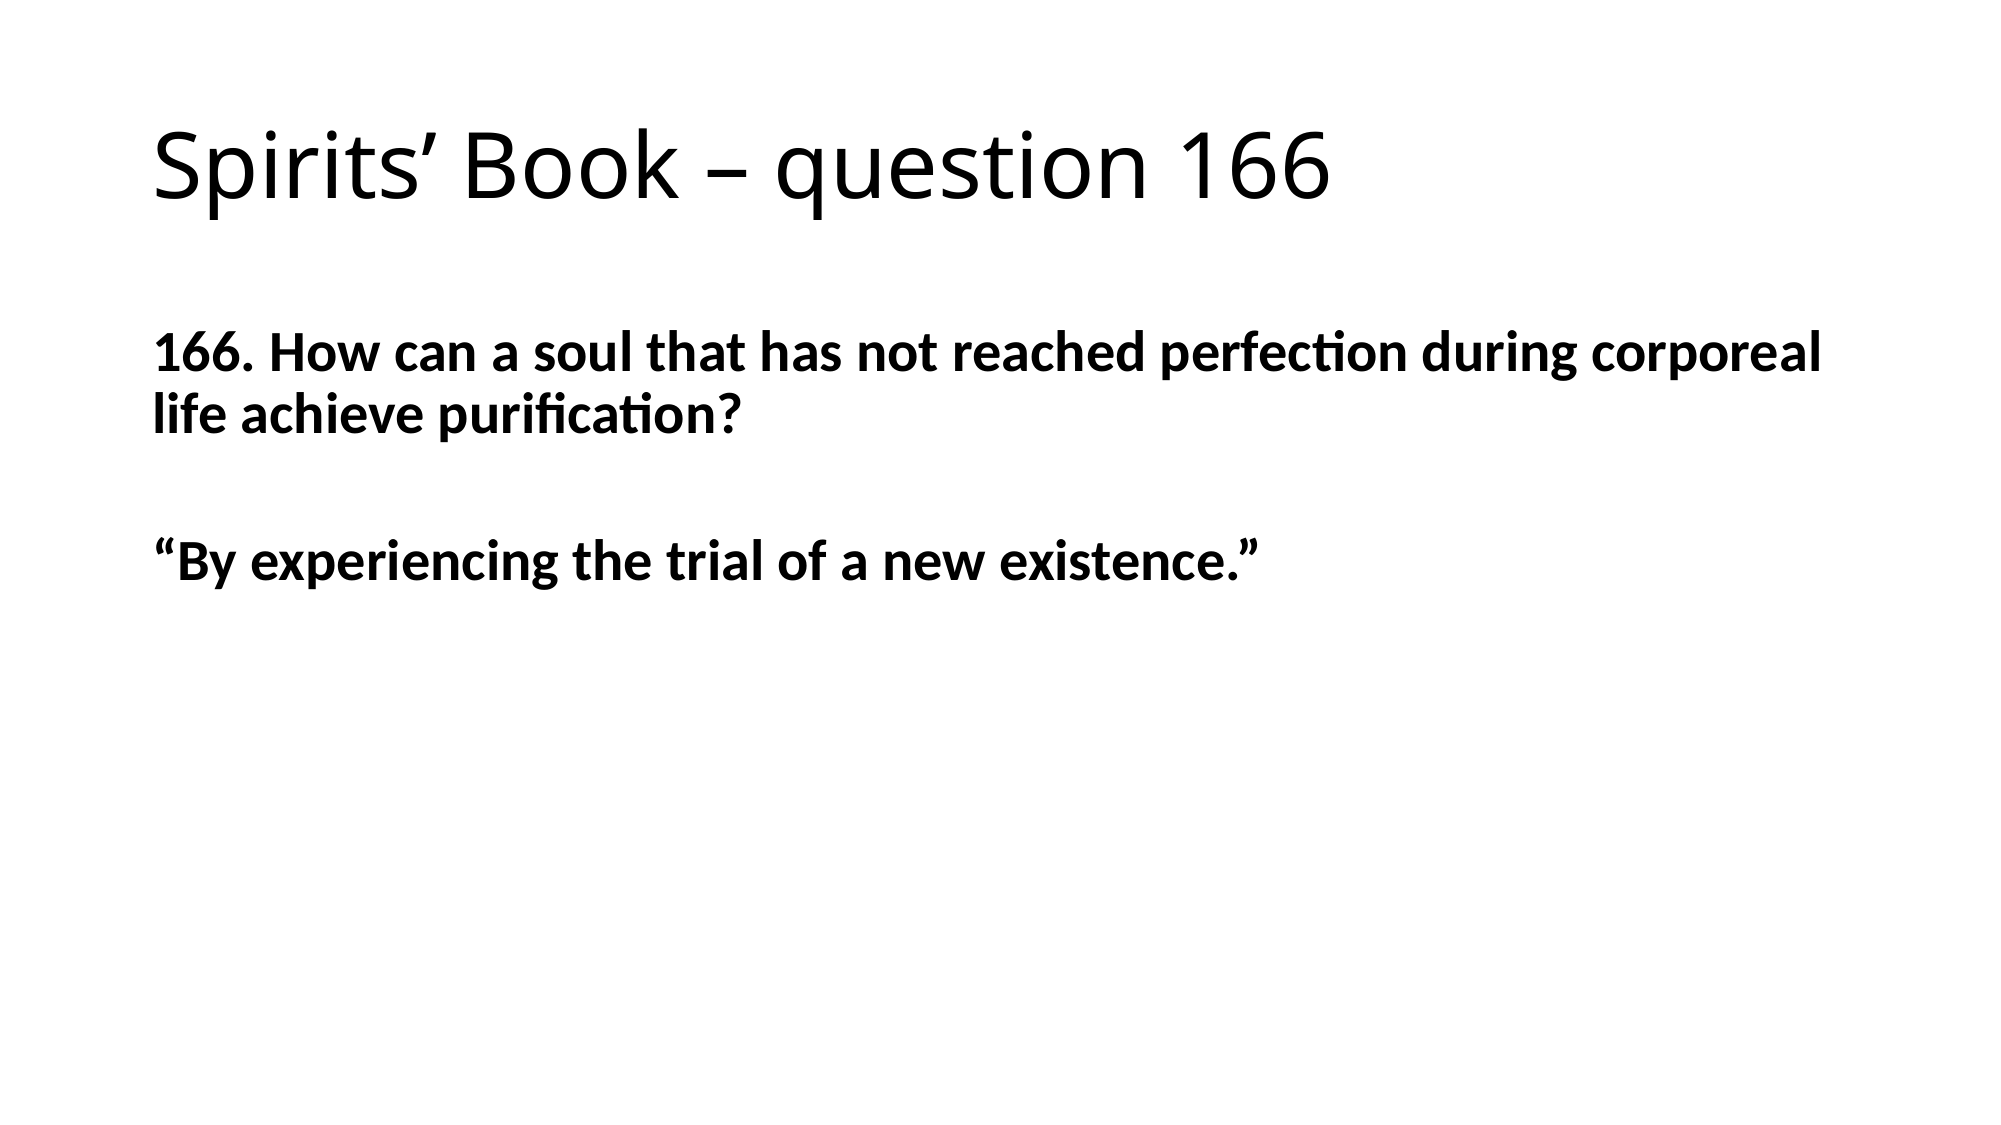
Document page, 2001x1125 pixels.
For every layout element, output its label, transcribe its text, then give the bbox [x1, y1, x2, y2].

title Spirits’ Book – question 166 [137, 59, 1863, 278]
list 166. How can a soul that has not reached perfection during corporeal life achieve purification? “By experiencing the trial of a new existence.” [137, 313, 1863, 1028]
